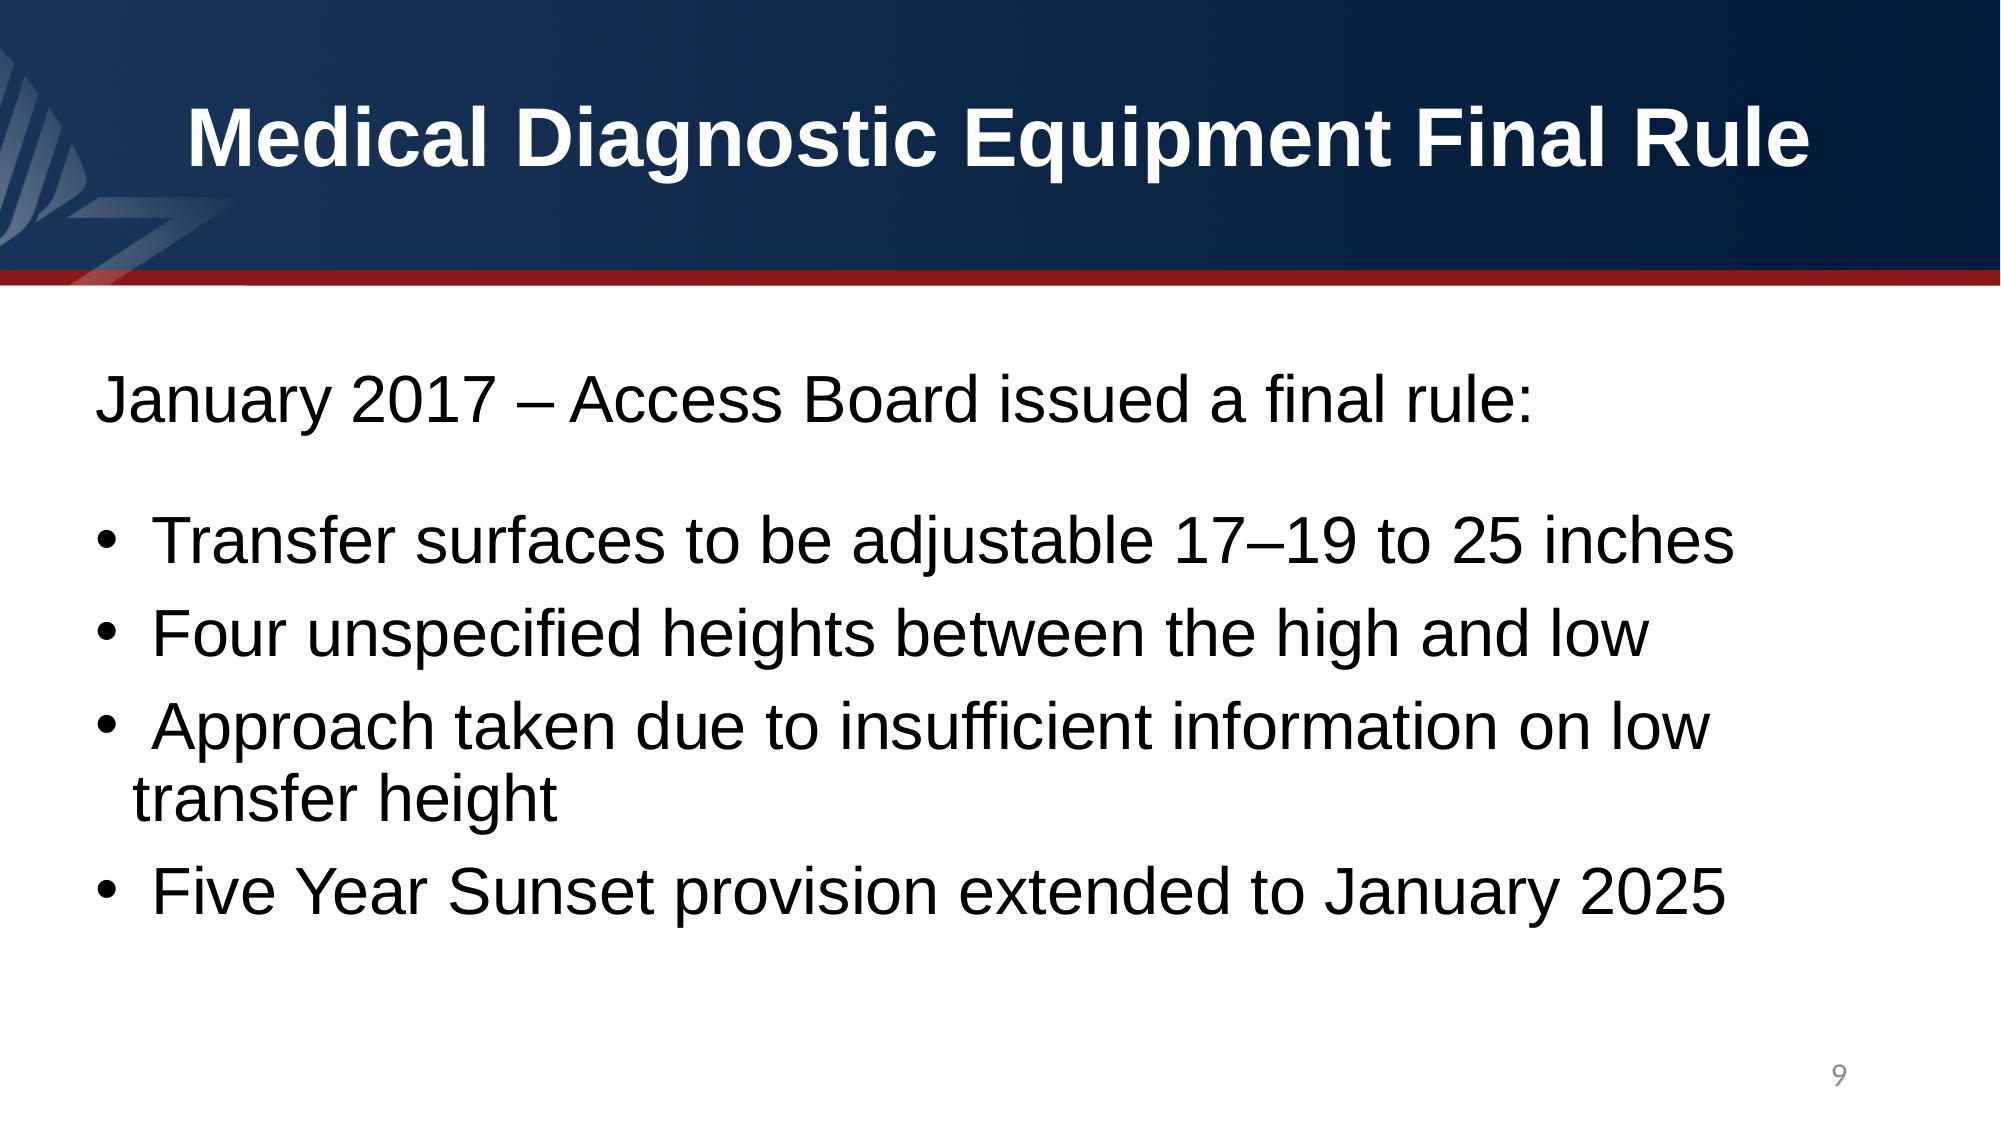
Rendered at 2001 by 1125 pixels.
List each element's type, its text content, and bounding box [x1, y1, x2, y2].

title Medical Diagnostic Equipment Final Rule [137, 30, 1863, 249]
list January 2017 – Access Board issued a final rule: Transfer surfaces to be adjustable 17–19 to 25 inches Four unspecified heights between the high and low Approach taken due to insufficient information on low transfer height Five Year Sunset provision extended to January 2025 [80, 357, 1937, 1056]
picture [0, 0, 2001, 1125]
slide_number 9 [1412, 1042, 1863, 1103]
